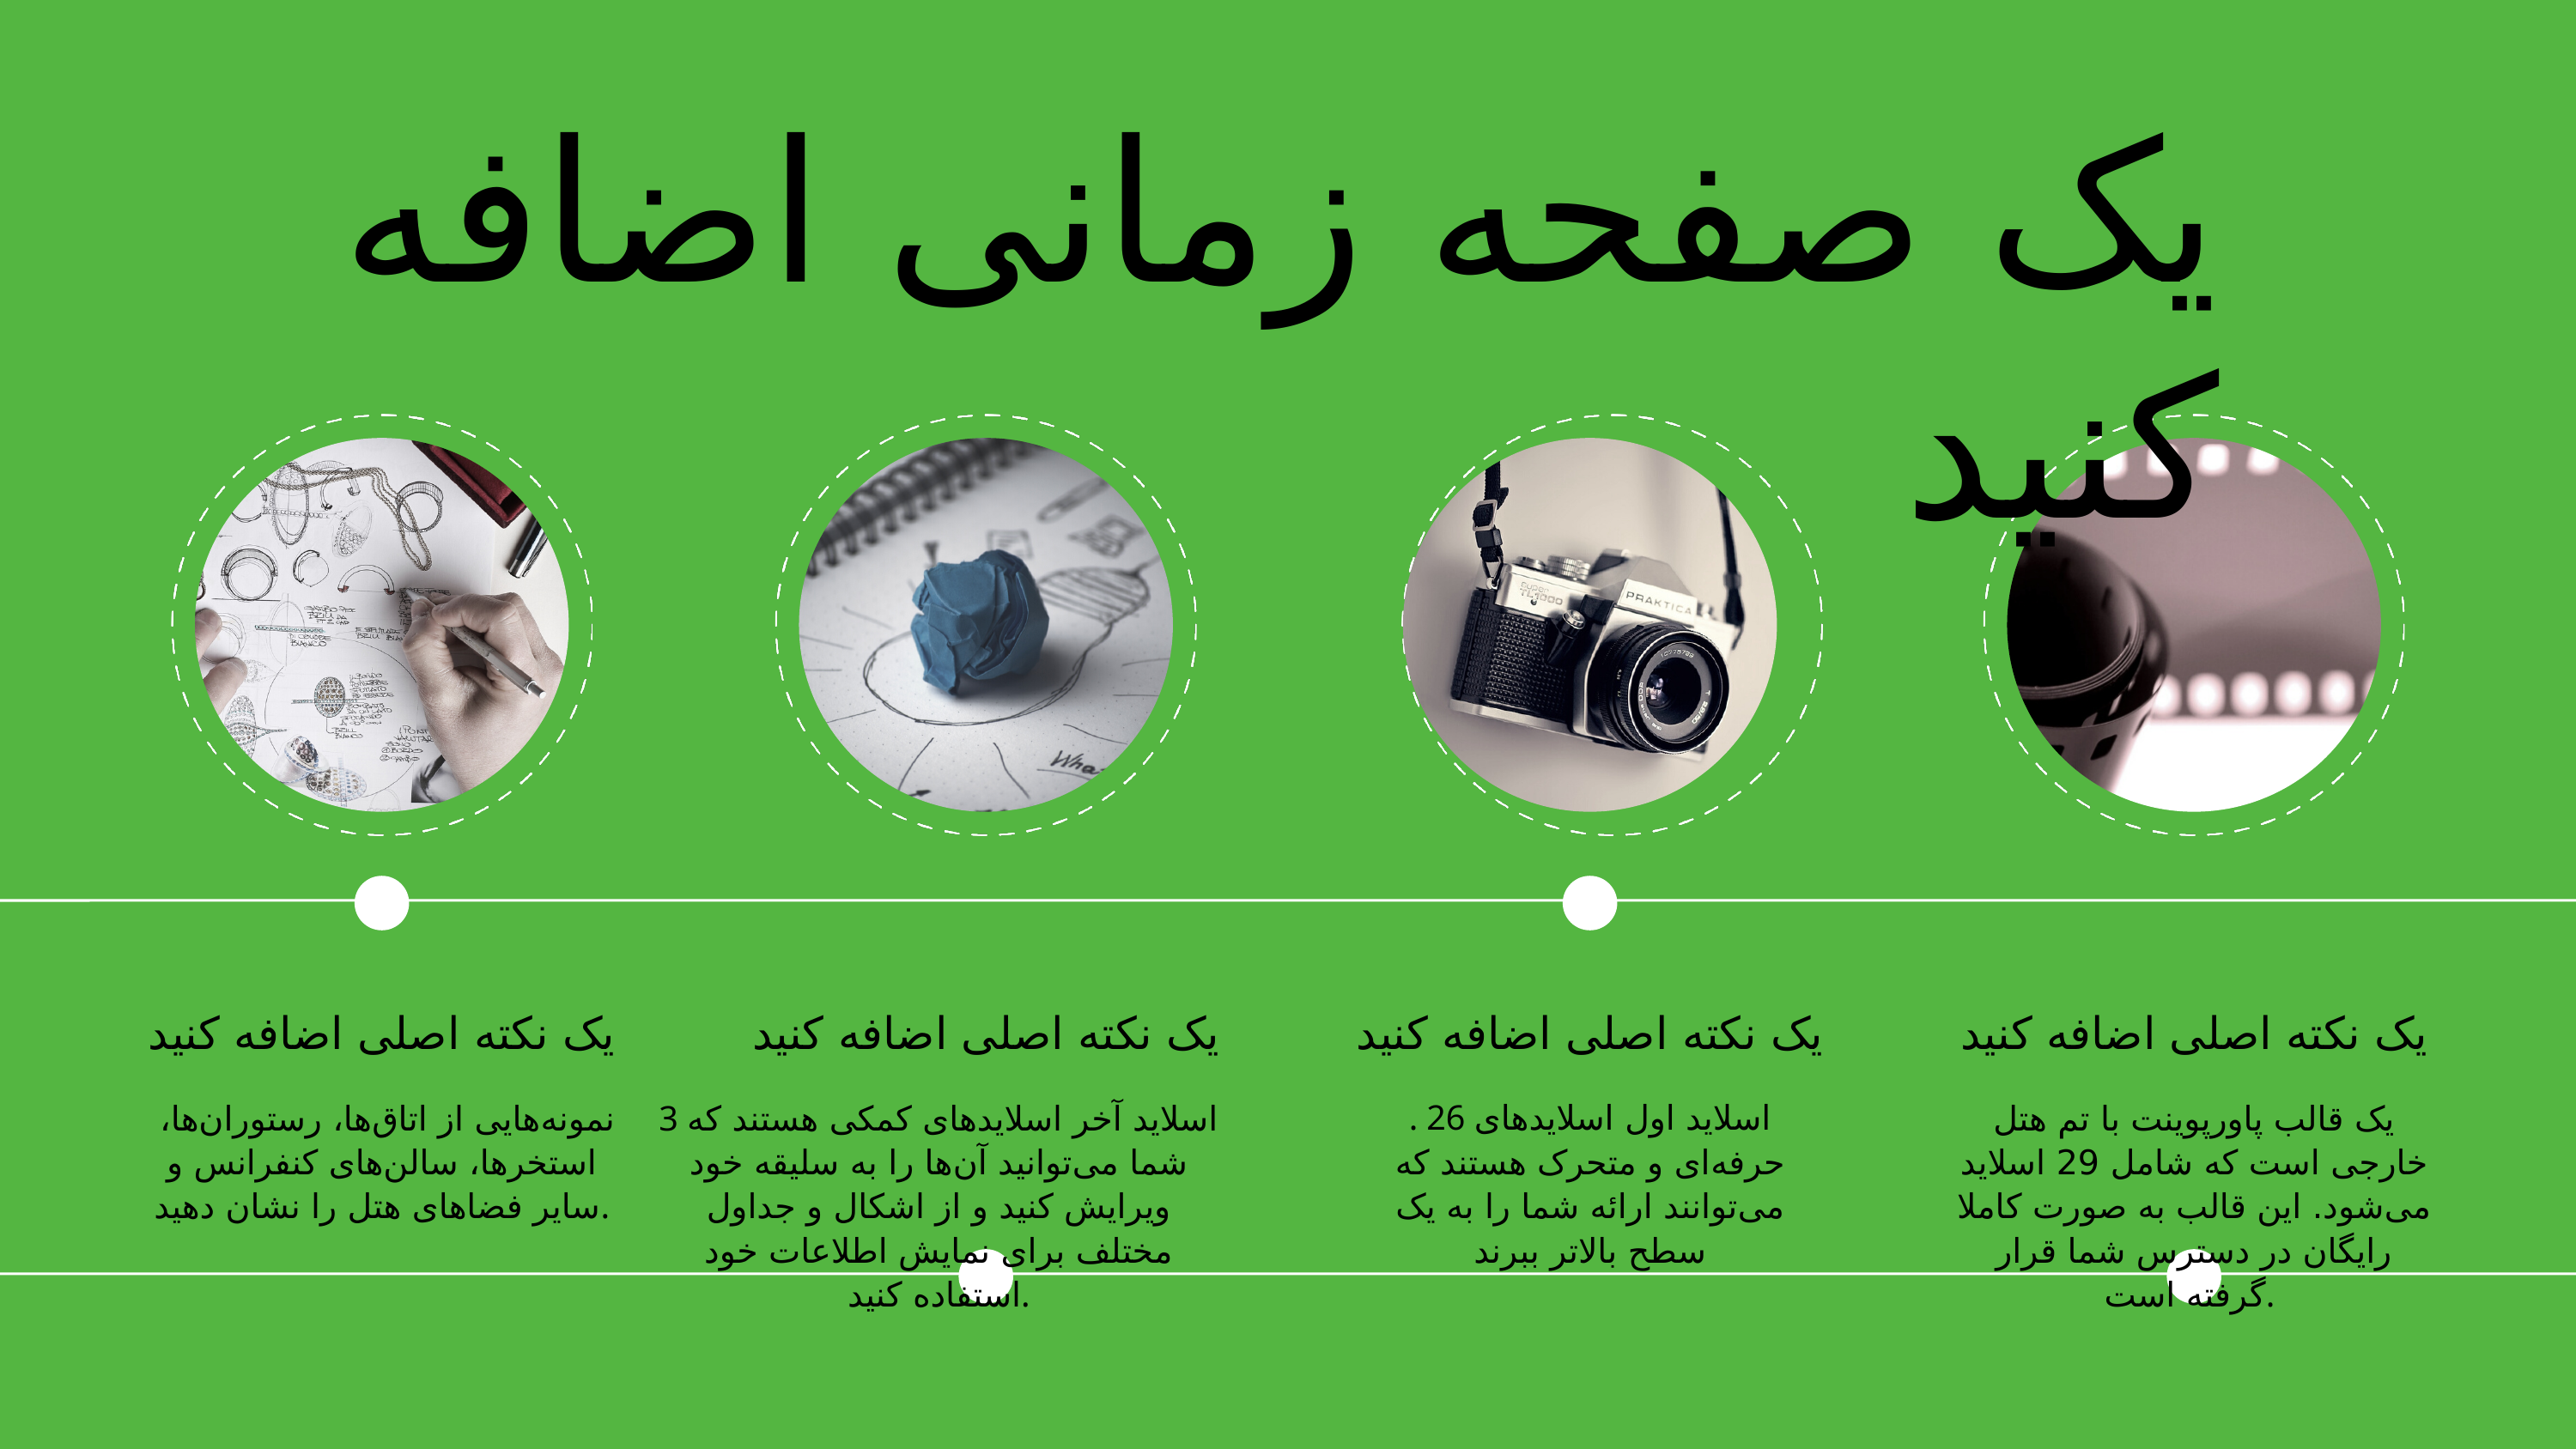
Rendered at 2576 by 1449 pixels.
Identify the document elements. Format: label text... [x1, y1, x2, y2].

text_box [194, 437, 569, 812]
text_box [1401, 558, 1823, 836]
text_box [1352, 1000, 1827, 1229]
text_box یک صفحه زمانی اضافه کنید [144, 85, 2220, 558]
text_box [171, 558, 592, 836]
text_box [2166, 1281, 2222, 1304]
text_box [1562, 875, 1618, 931]
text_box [144, 1000, 619, 1229]
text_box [799, 437, 1174, 812]
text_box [654, 1000, 1224, 1275]
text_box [2007, 437, 2382, 812]
text_box [1983, 414, 2405, 836]
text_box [354, 875, 410, 931]
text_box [1402, 437, 1777, 812]
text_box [1956, 1000, 2432, 1275]
text_box [775, 558, 1197, 836]
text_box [958, 1281, 1014, 1304]
